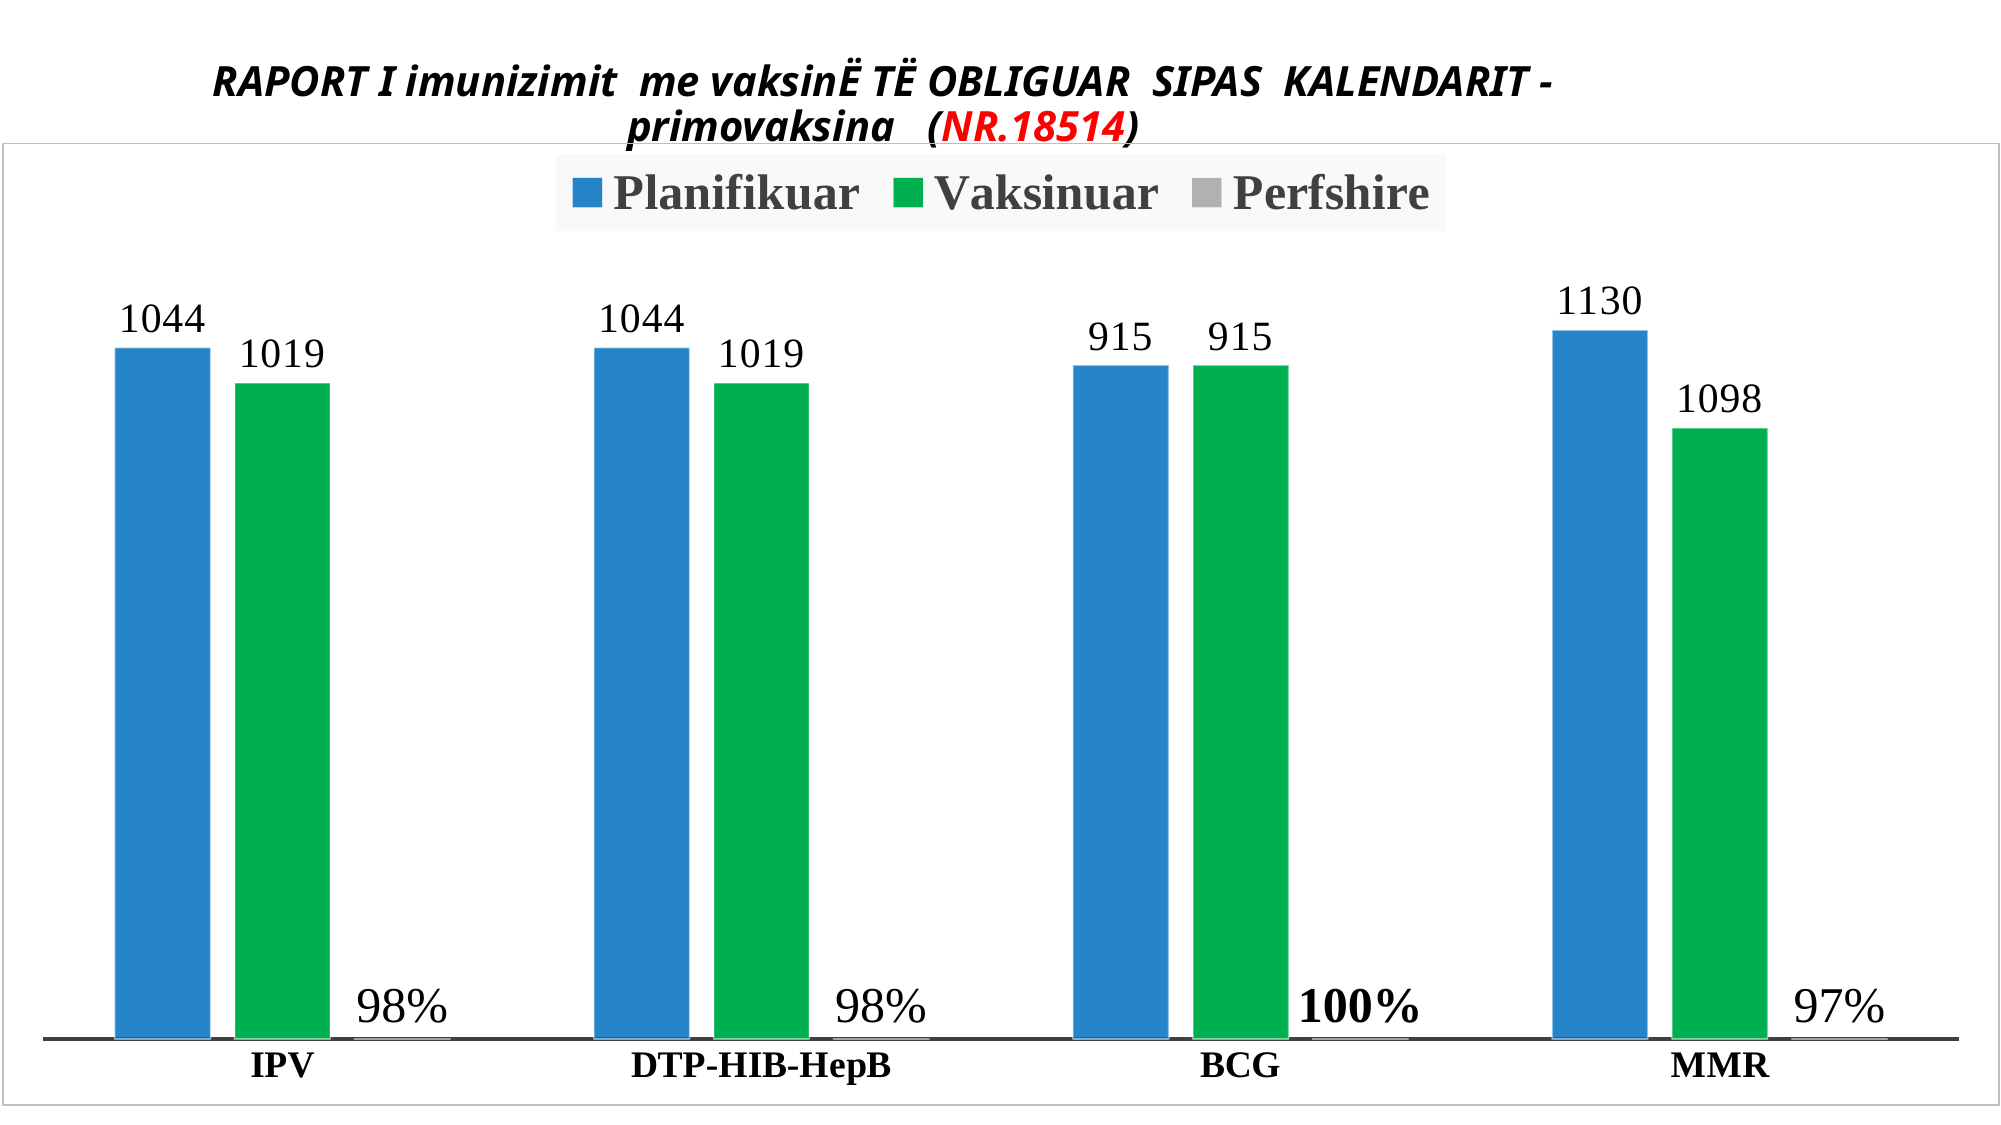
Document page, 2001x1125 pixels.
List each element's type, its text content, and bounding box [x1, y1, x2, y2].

chart [2, 142, 2000, 1106]
title RAPORT I imunizimit me vaksinË TË OBLIGUAR SIPAS KALENDARIT - primovaksina (NR.18514) [133, 35, 1634, 142]
